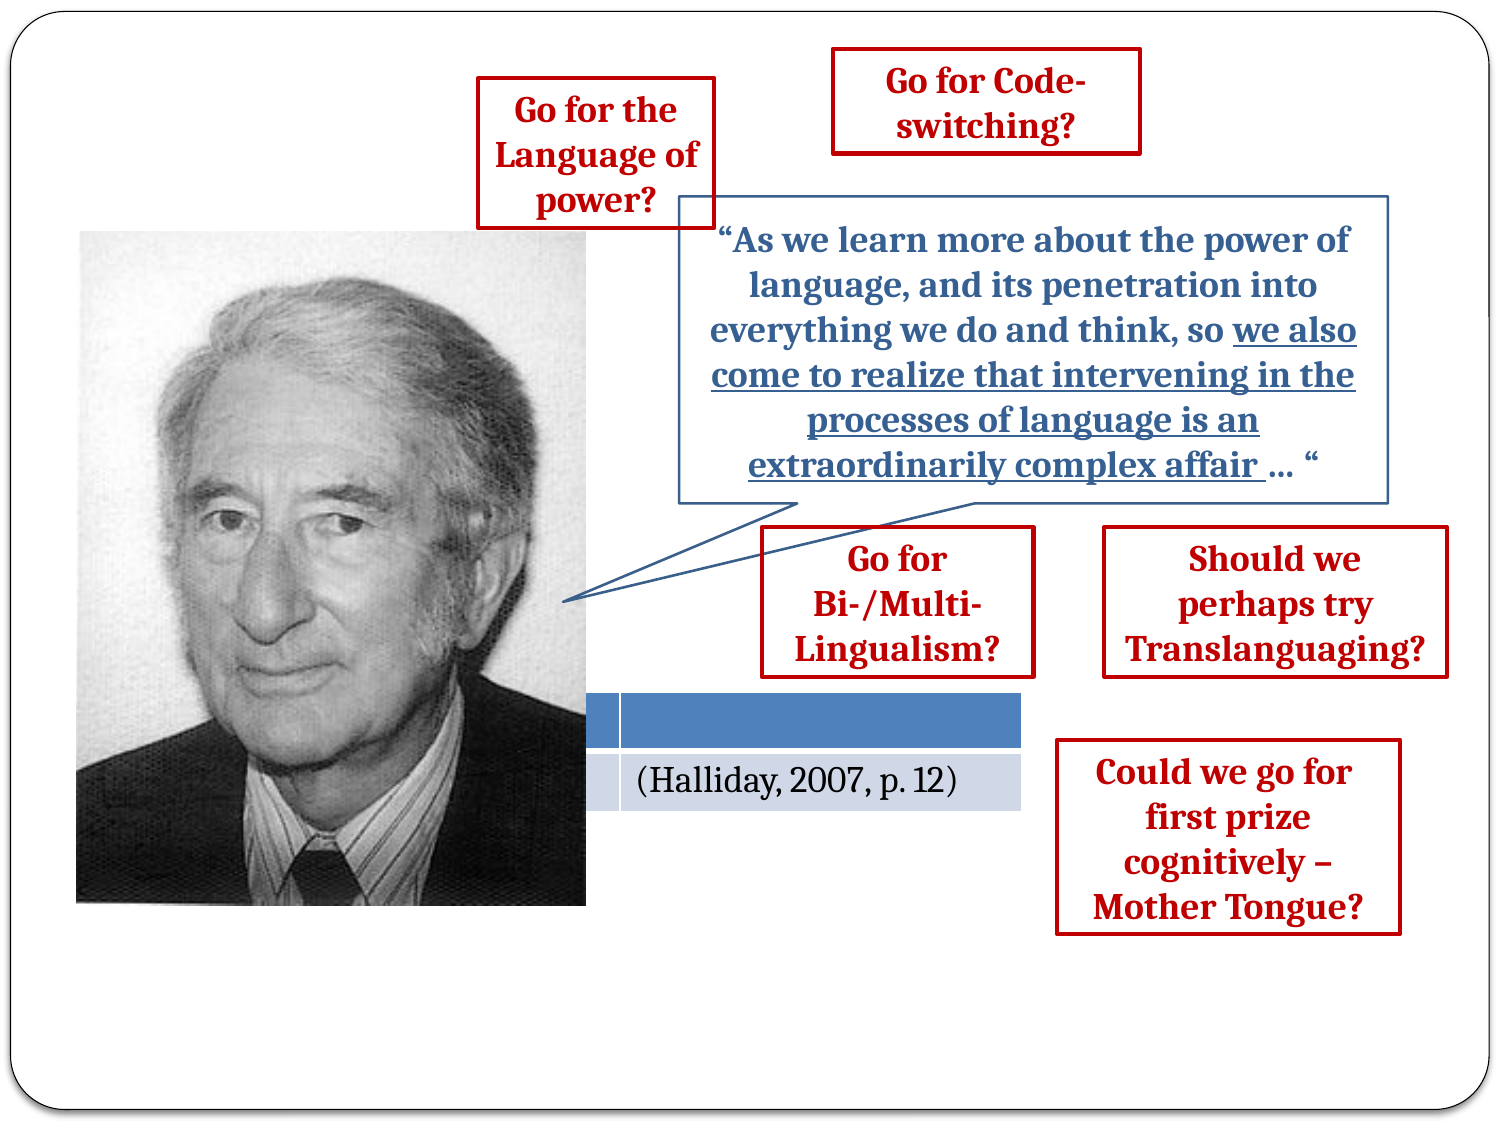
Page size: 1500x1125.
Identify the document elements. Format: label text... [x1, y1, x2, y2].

table_cell [592, 754, 619, 811]
table_cell (Halliday, 2007, p. 12) [621, 754, 1021, 811]
text_box Should we perhaps try Translanguaging? [1104, 527, 1447, 677]
text_box Go for Bi-/Multi- Lingualism? [761, 527, 1034, 677]
table_header [621, 693, 1021, 748]
text_box Go for Code-switching? [832, 48, 1140, 154]
text_box “As we learn more about the power of language, and its penetration into everything we do and think, so we also come to realize that intervening in the processes of language is an extraordinarily complex affair … “ [592, 195, 1389, 597]
text_box Could we go for first prize cognitively – Mother Tongue? [1057, 739, 1400, 935]
picture [76, 231, 586, 907]
table_header [592, 693, 619, 748]
text_box Go for the Language of power? [478, 78, 715, 228]
